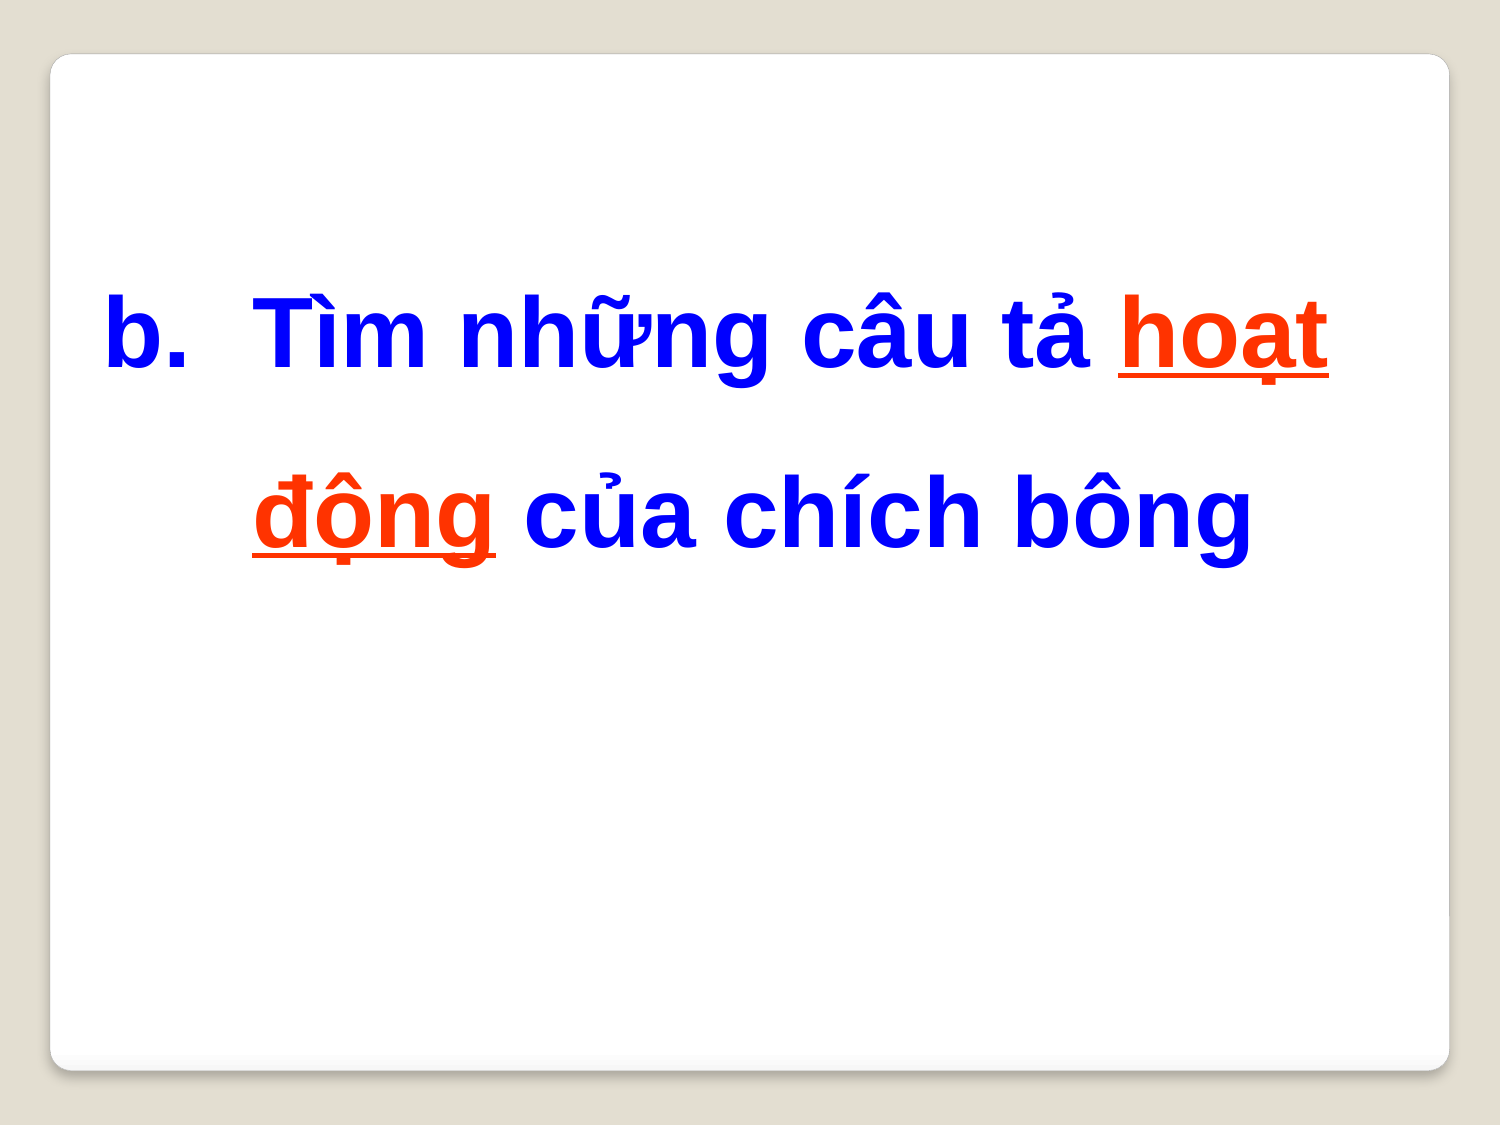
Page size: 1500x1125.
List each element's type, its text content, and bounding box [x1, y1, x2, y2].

text_box Tìm những câu tả hoạt động của chích bông [0, 199, 1475, 575]
